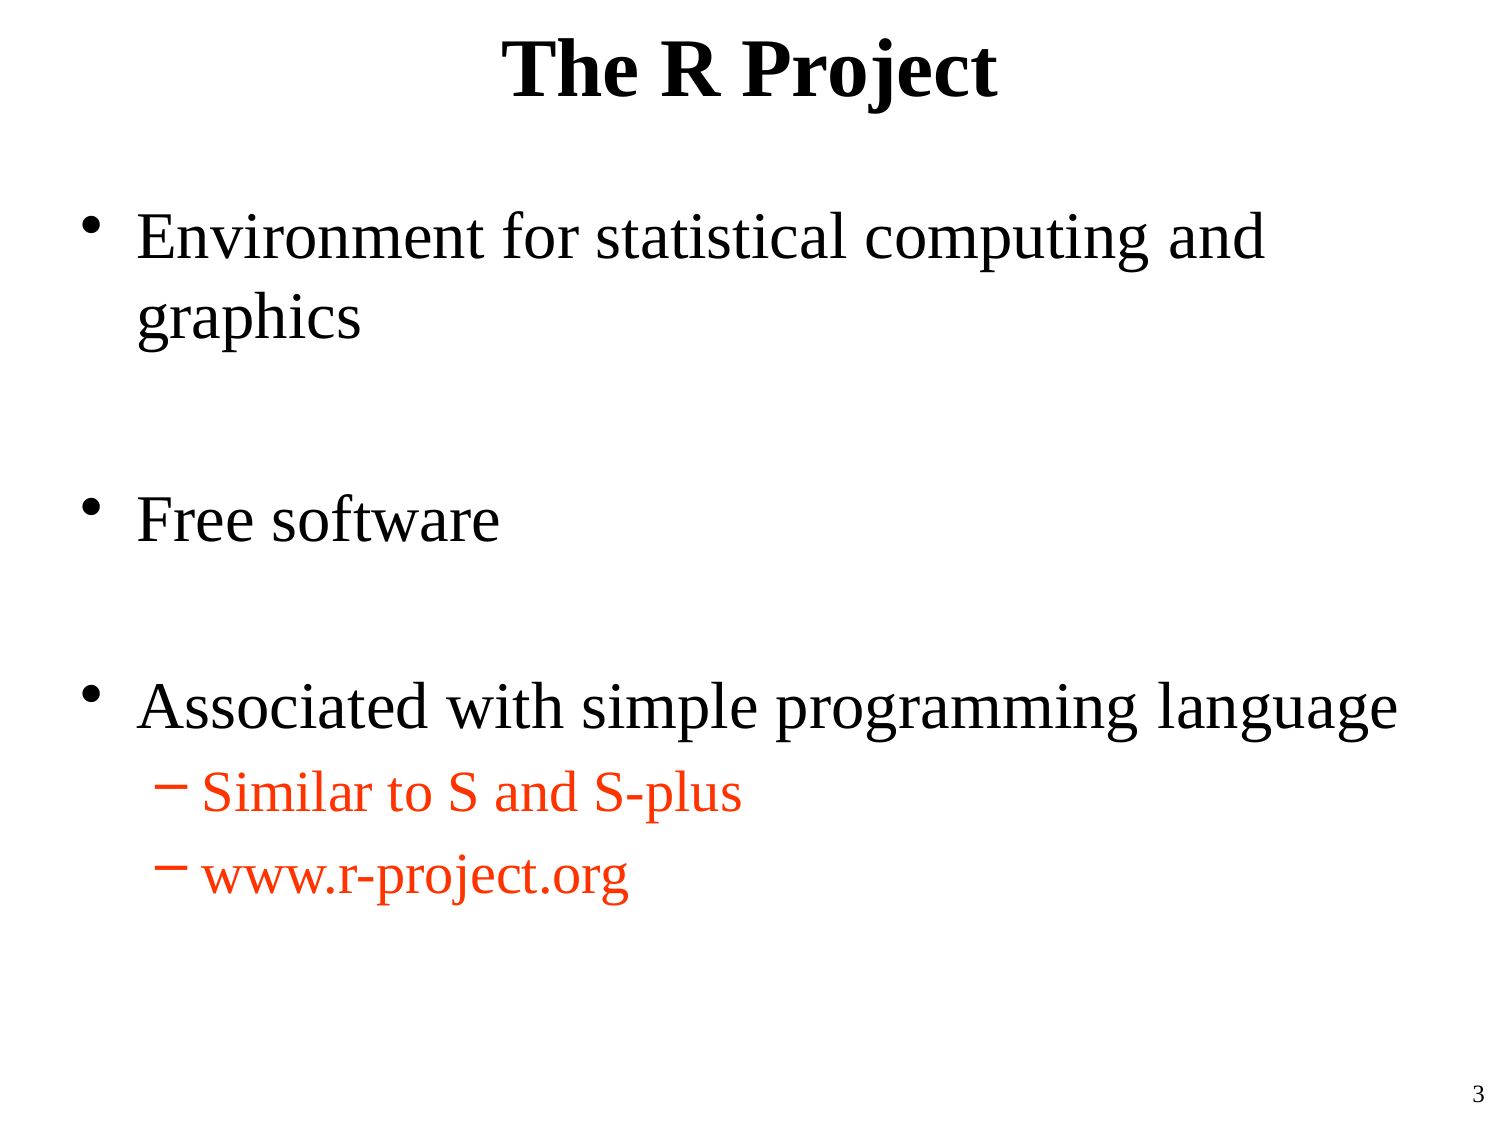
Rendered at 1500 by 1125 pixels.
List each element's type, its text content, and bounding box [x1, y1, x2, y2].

slide_number 3 [1186, 1069, 1500, 1125]
title The R Project [0, 0, 1500, 126]
list Environment for statistical computing and graphics Free software Associated with simple programming language Similar to S and S-plus www.r-project.org [64, 184, 1436, 1071]
